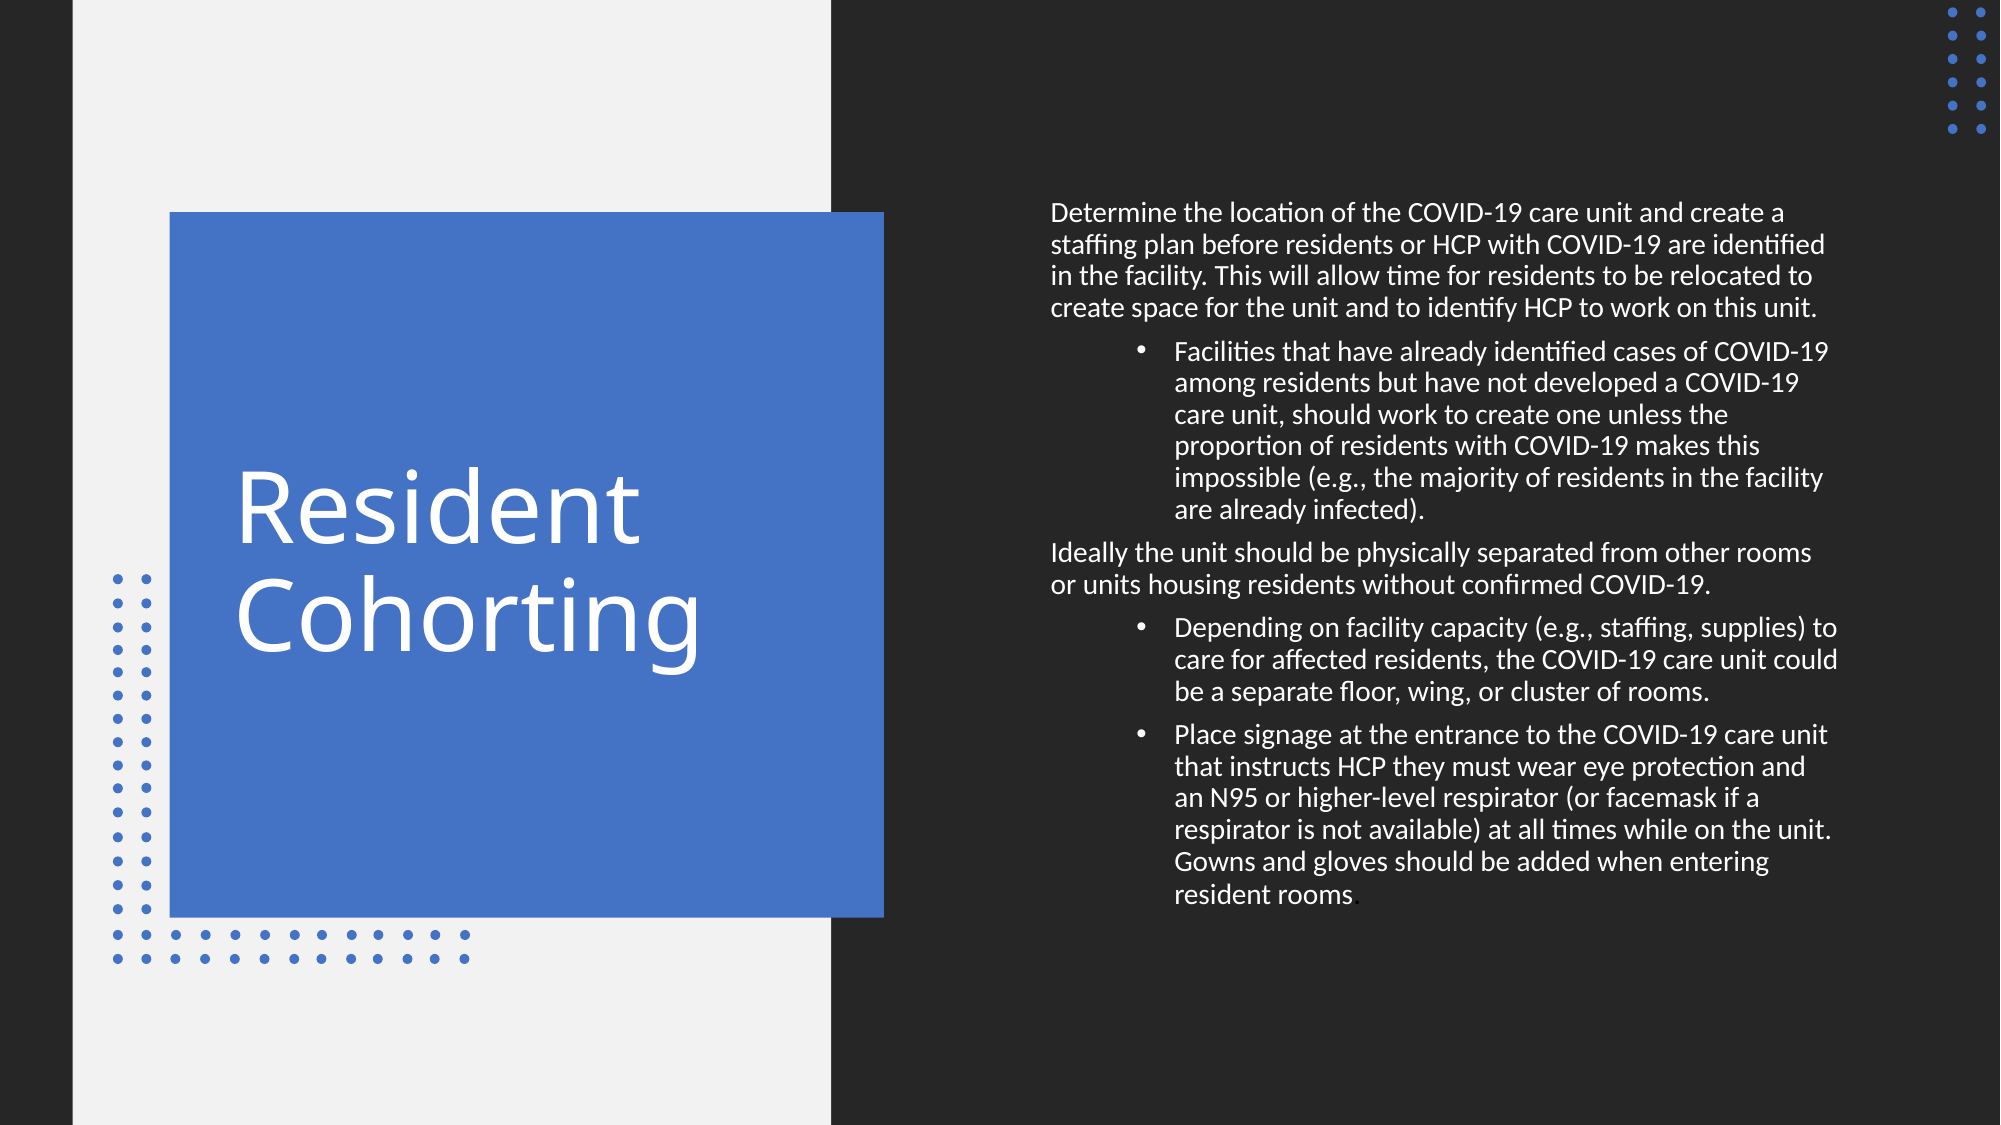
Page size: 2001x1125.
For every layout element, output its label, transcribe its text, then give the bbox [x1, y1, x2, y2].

text_box Determine the location of the COVID-19 care unit and create a staffing plan before residents or HCP with COVID-19 are identified in the facility. This will allow time for residents to be relocated to create space for the unit and to identify HCP to work on this unit. Facilities that have already identified cases of COVID-19 among residents but have not developed a COVID-19 care unit, should work to create one unless the proportion of residents with COVID-19 makes this impossible (e.g., the majority of residents in the facility are already infected). Ideally the unit should be physically separated from other rooms or units housing residents without confirmed COVID-19. Depending on facility capacity (e.g., staffing, supplies) to care for affected residents, the COVID-19 care unit could be a separate floor, wing, or cluster of rooms. Place signage at the entrance to the COVID-19 care unit that instructs HCP they must wear eye protection and an N95 or higher-level respirator (or facemask if a respirator is not available) at all times while on the unit. Gowns and gloves should be added when entering resident rooms. [1035, 189, 1857, 936]
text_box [1947, 7, 1986, 134]
text_box [72, 0, 832, 1125]
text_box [112, 574, 470, 964]
text_box [0, 0, 72, 1125]
title Resident Cohorting [218, 260, 834, 869]
text_box [169, 211, 885, 919]
text_box [832, 0, 2000, 1125]
